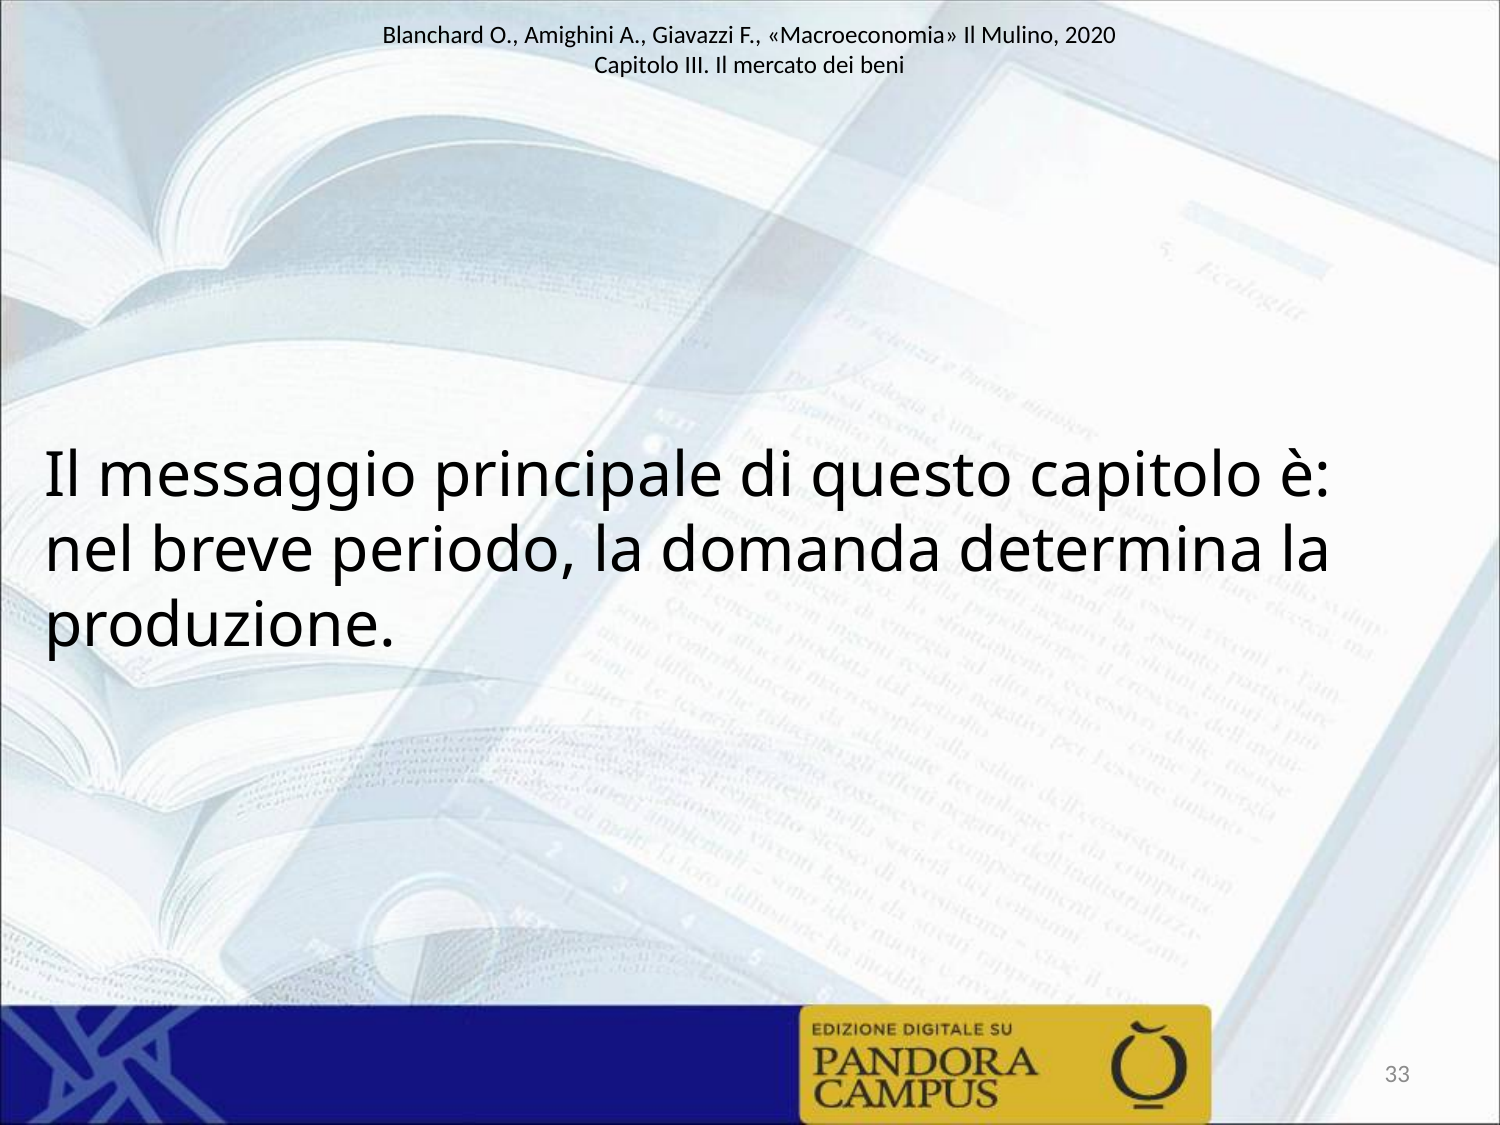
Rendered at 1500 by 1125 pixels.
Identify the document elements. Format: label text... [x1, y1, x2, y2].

list Il messaggio principale di questo capitolo è: nel breve periodo, la domanda determina la produzione. [29, 426, 1500, 699]
picture [0, 0, 1500, 1125]
slide_number 33 [1074, 1042, 1425, 1103]
